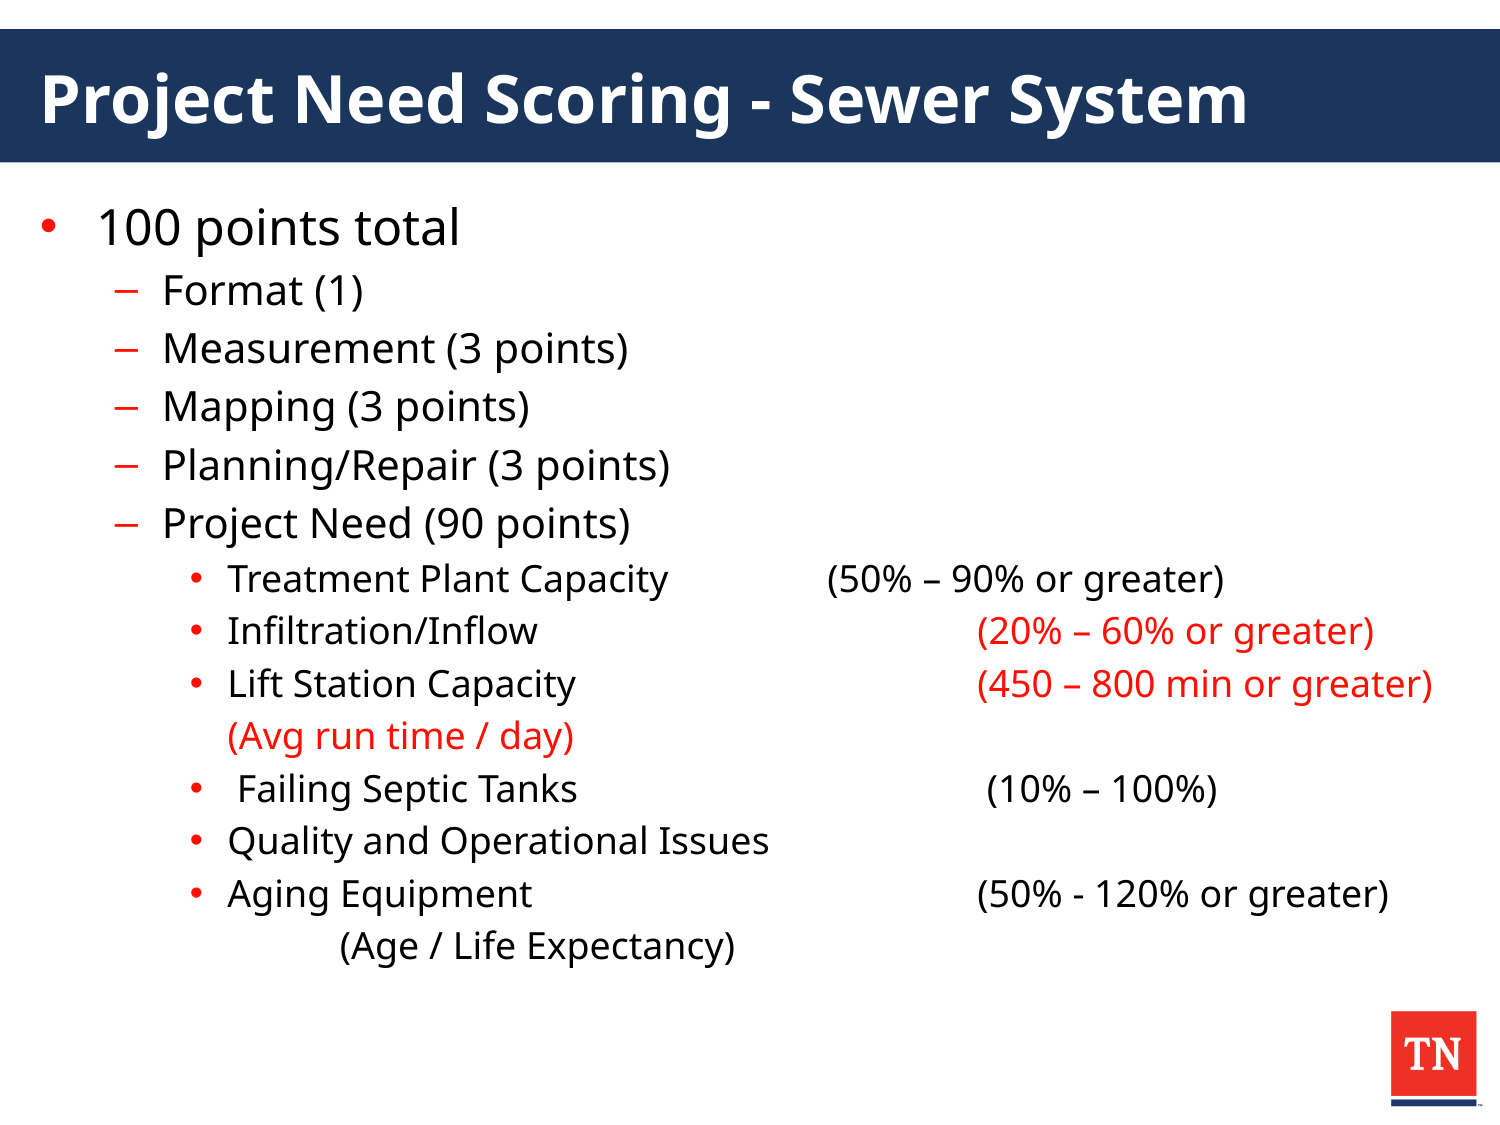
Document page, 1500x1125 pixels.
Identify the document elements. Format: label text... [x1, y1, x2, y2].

list 100 points total Format (1) Measurement (3 points) Mapping (3 points) Planning/Repair (3 points) Project Need (90 points) Treatment Plant Capacity (50% – 90% or greater) Infiltration/Inflow (20% – 60% or greater) Lift Station Capacity (450 – 800 min or greater) (Avg run time / day) Failing Septic Tanks (10% – 100%) Quality and Operational Issues Aging Equipment (50% - 120% or greater) (Age / Life Expectancy) [24, 187, 1475, 1100]
title Project Need Scoring - Sewer System [24, 29, 1475, 165]
picture [1362, 987, 1500, 1125]
